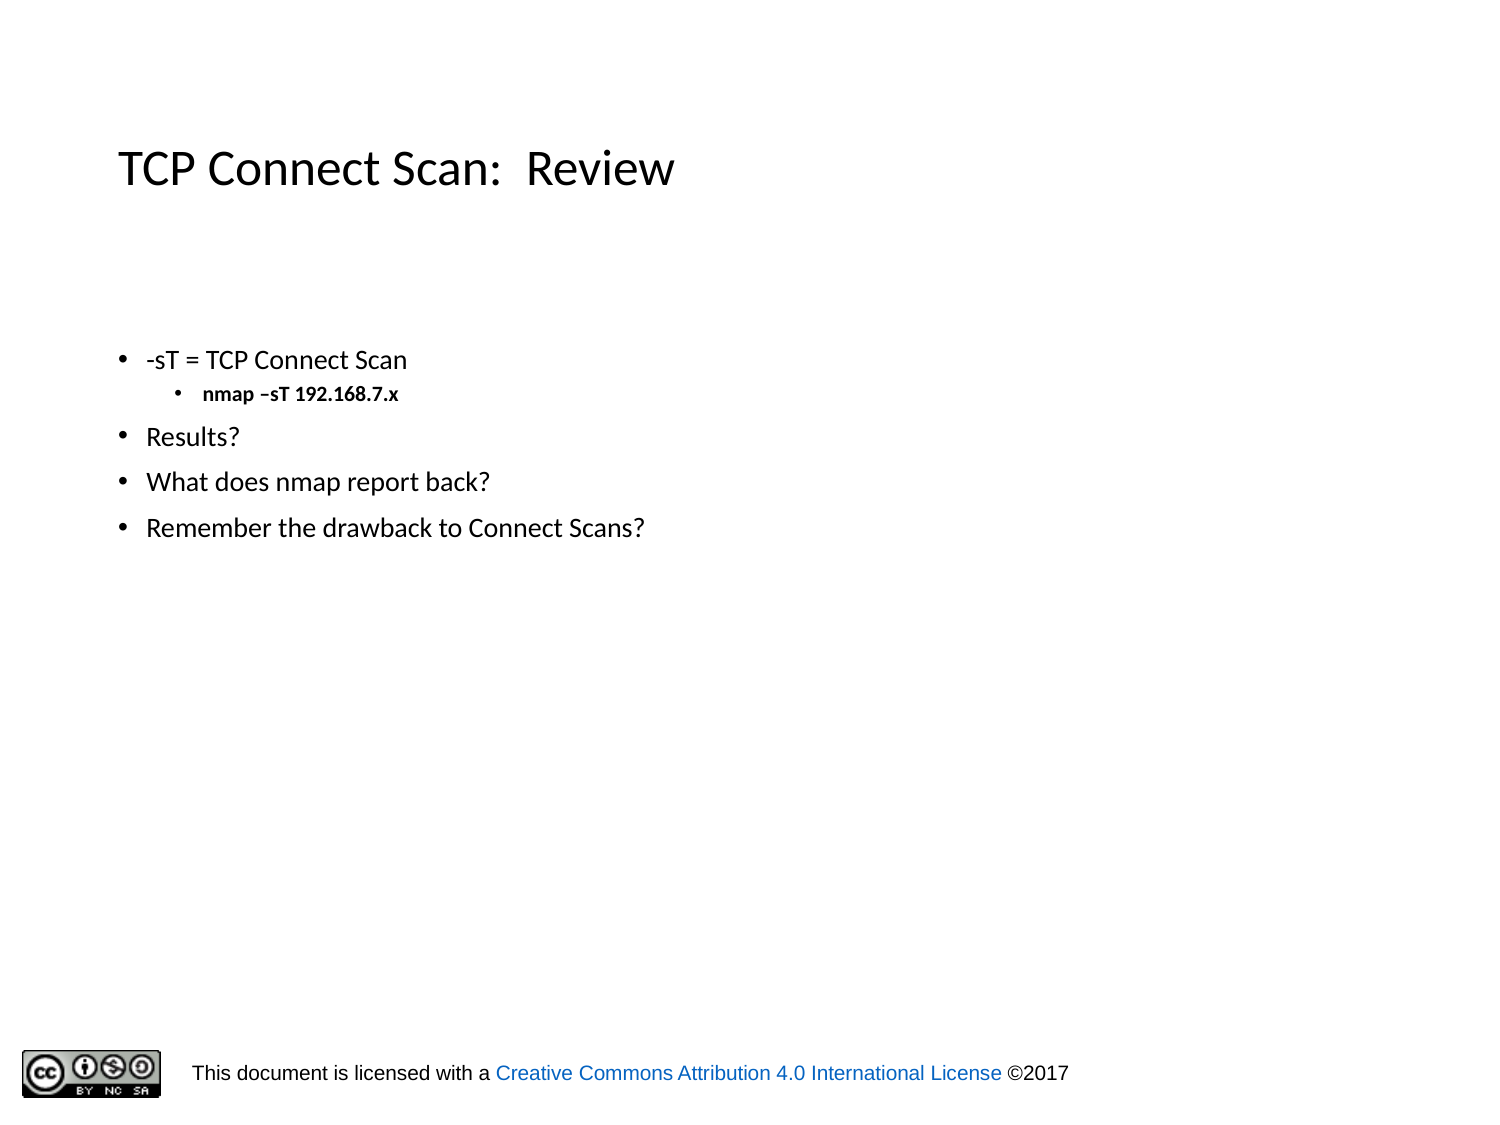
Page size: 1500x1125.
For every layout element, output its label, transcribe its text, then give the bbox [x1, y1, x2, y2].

title TCP Connect Scan: Review [103, 59, 1397, 278]
list -sT = TCP Connect Scan nmap –sT 192.168.7.x Results? What does nmap report back? Remember the drawback to Connect Scans? [103, 337, 1116, 929]
picture [22, 1050, 161, 1098]
